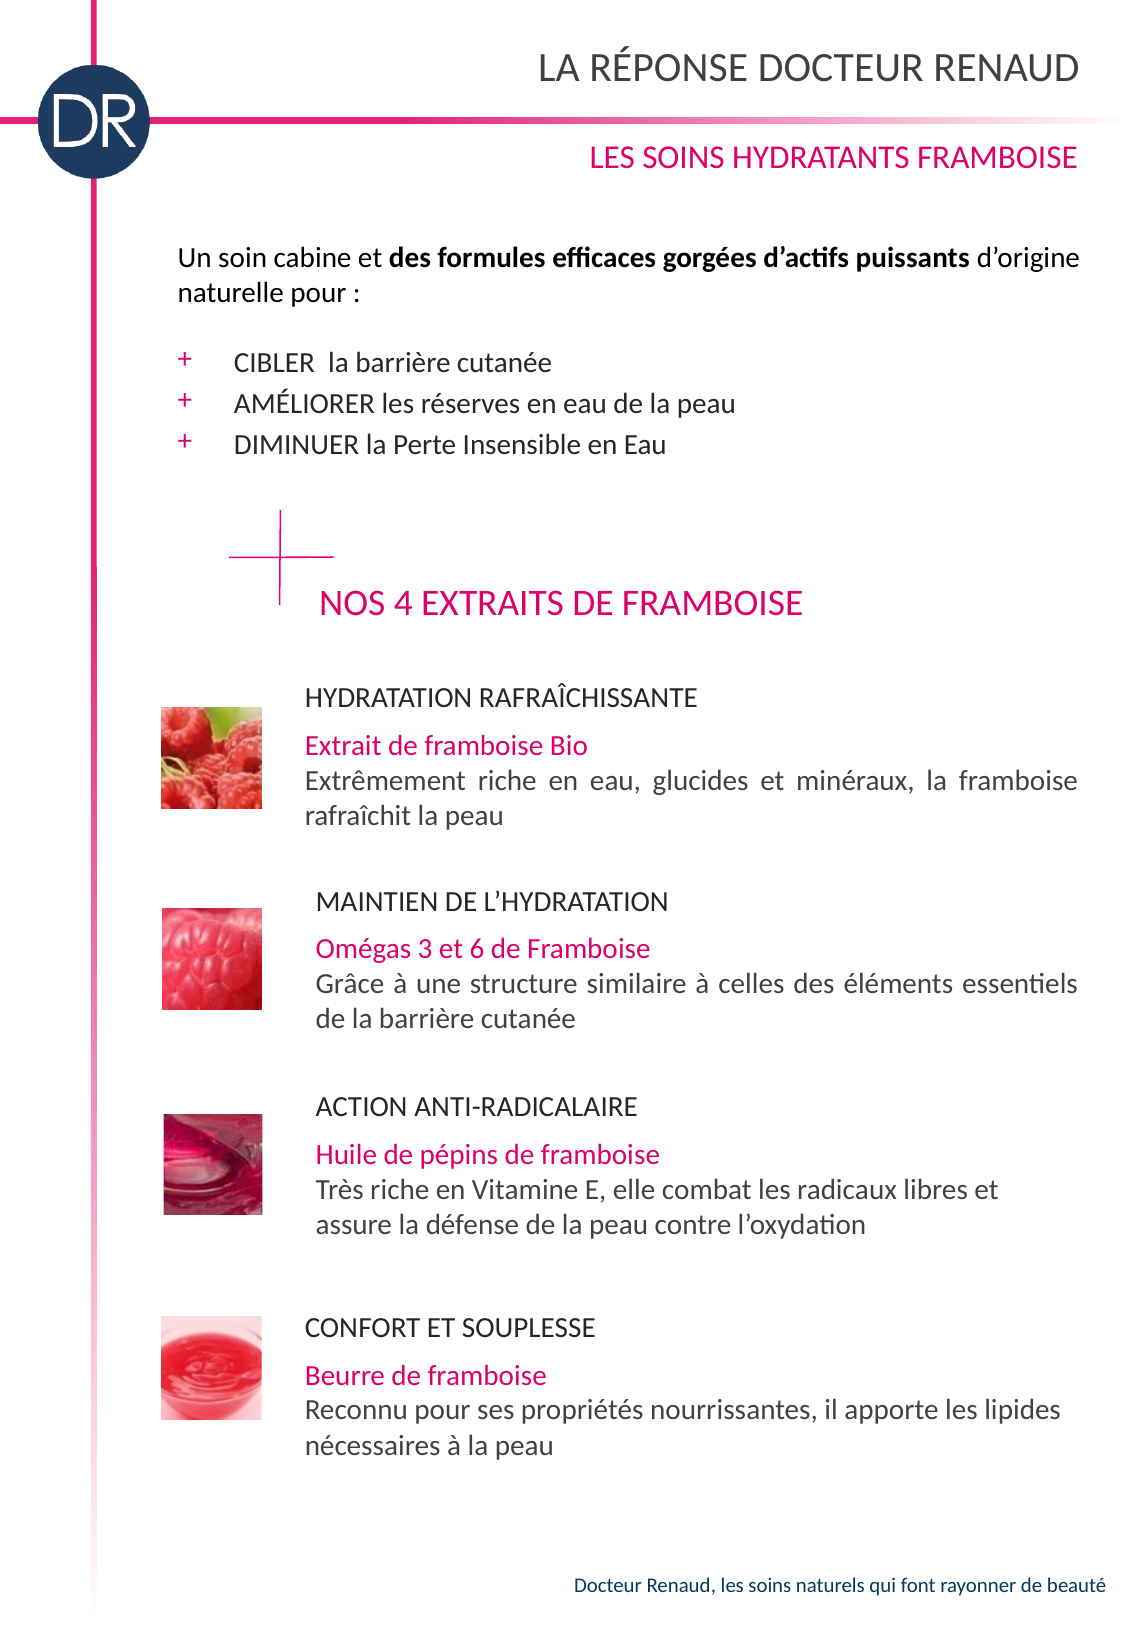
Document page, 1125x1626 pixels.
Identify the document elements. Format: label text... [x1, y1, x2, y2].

text_box MAINTIEN DE L’HYDRATATION Omégas 3 et 6 de Framboise Grâce à une structure similaire à celles des éléments essentiels de la barrière cutanée [299, 873, 1095, 1038]
picture [162, 908, 262, 1010]
text_box HYDRATATION RAFRAÎCHISSANTE Extrait de framboise Bio Extrêmement riche en eau, glucides et minéraux, la framboise rafraîchit la peau [288, 670, 1095, 835]
text_box LA RÉPONSE DOCTEUR RENAUD [134, 32, 1095, 130]
picture [160, 1316, 262, 1420]
text_box Un soin cabine et des formules efficaces gorgées d’actifs puissants d’origine naturelle pour : CIBLER la barrière cutanée AMÉLIORER les réserves en eau de la peau DIMINUER la Perte Insensible en Eau [162, 230, 1095, 492]
text_box LES SOINS HYDRATANTS FRAMBOISE [348, 126, 1095, 210]
picture [160, 707, 262, 809]
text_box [228, 509, 334, 606]
picture [34, 61, 153, 181]
picture [163, 1113, 263, 1215]
text_box ACTION ANTI-RADICALAIRE Huile de pépins de framboise Très riche en Vitamine E, elle combat les radicaux libres et assure la défense de la peau contre l’oxydation [299, 1079, 1095, 1249]
text_box NOS 4 EXTRAITS DE FRAMBOISE [302, 571, 871, 629]
text_box CONFORT ET SOUPLESSE Beurre de framboise Reconnu pour ses propriétés nourrissantes, il apporte les lipides nécessaires à la peau [288, 1300, 1095, 1465]
